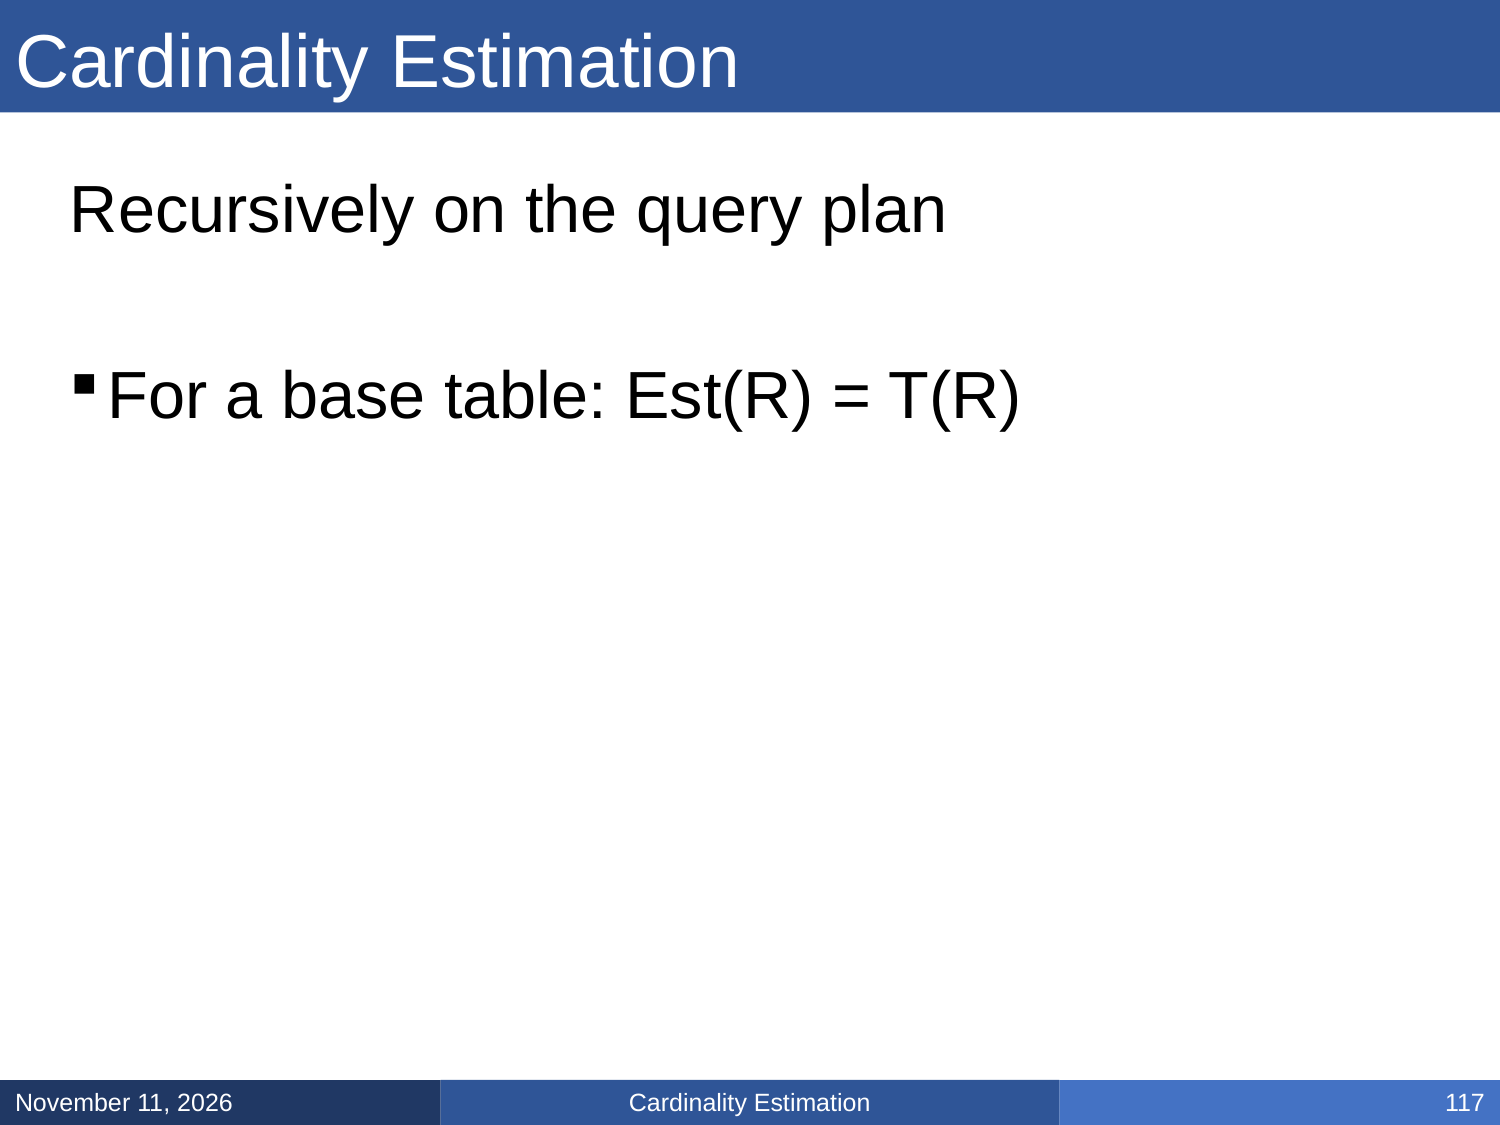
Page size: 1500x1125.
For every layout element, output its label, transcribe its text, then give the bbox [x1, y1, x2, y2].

title Cardinality Estimation [0, 0, 1500, 112]
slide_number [0, 1079, 338, 1125]
footer Cardinality Estimation [496, 1079, 1004, 1125]
list Recursively on the query plan For a base table: Est(R) = T(R) [54, 167, 1445, 1024]
slide_number 117 [1162, 1079, 1500, 1125]
